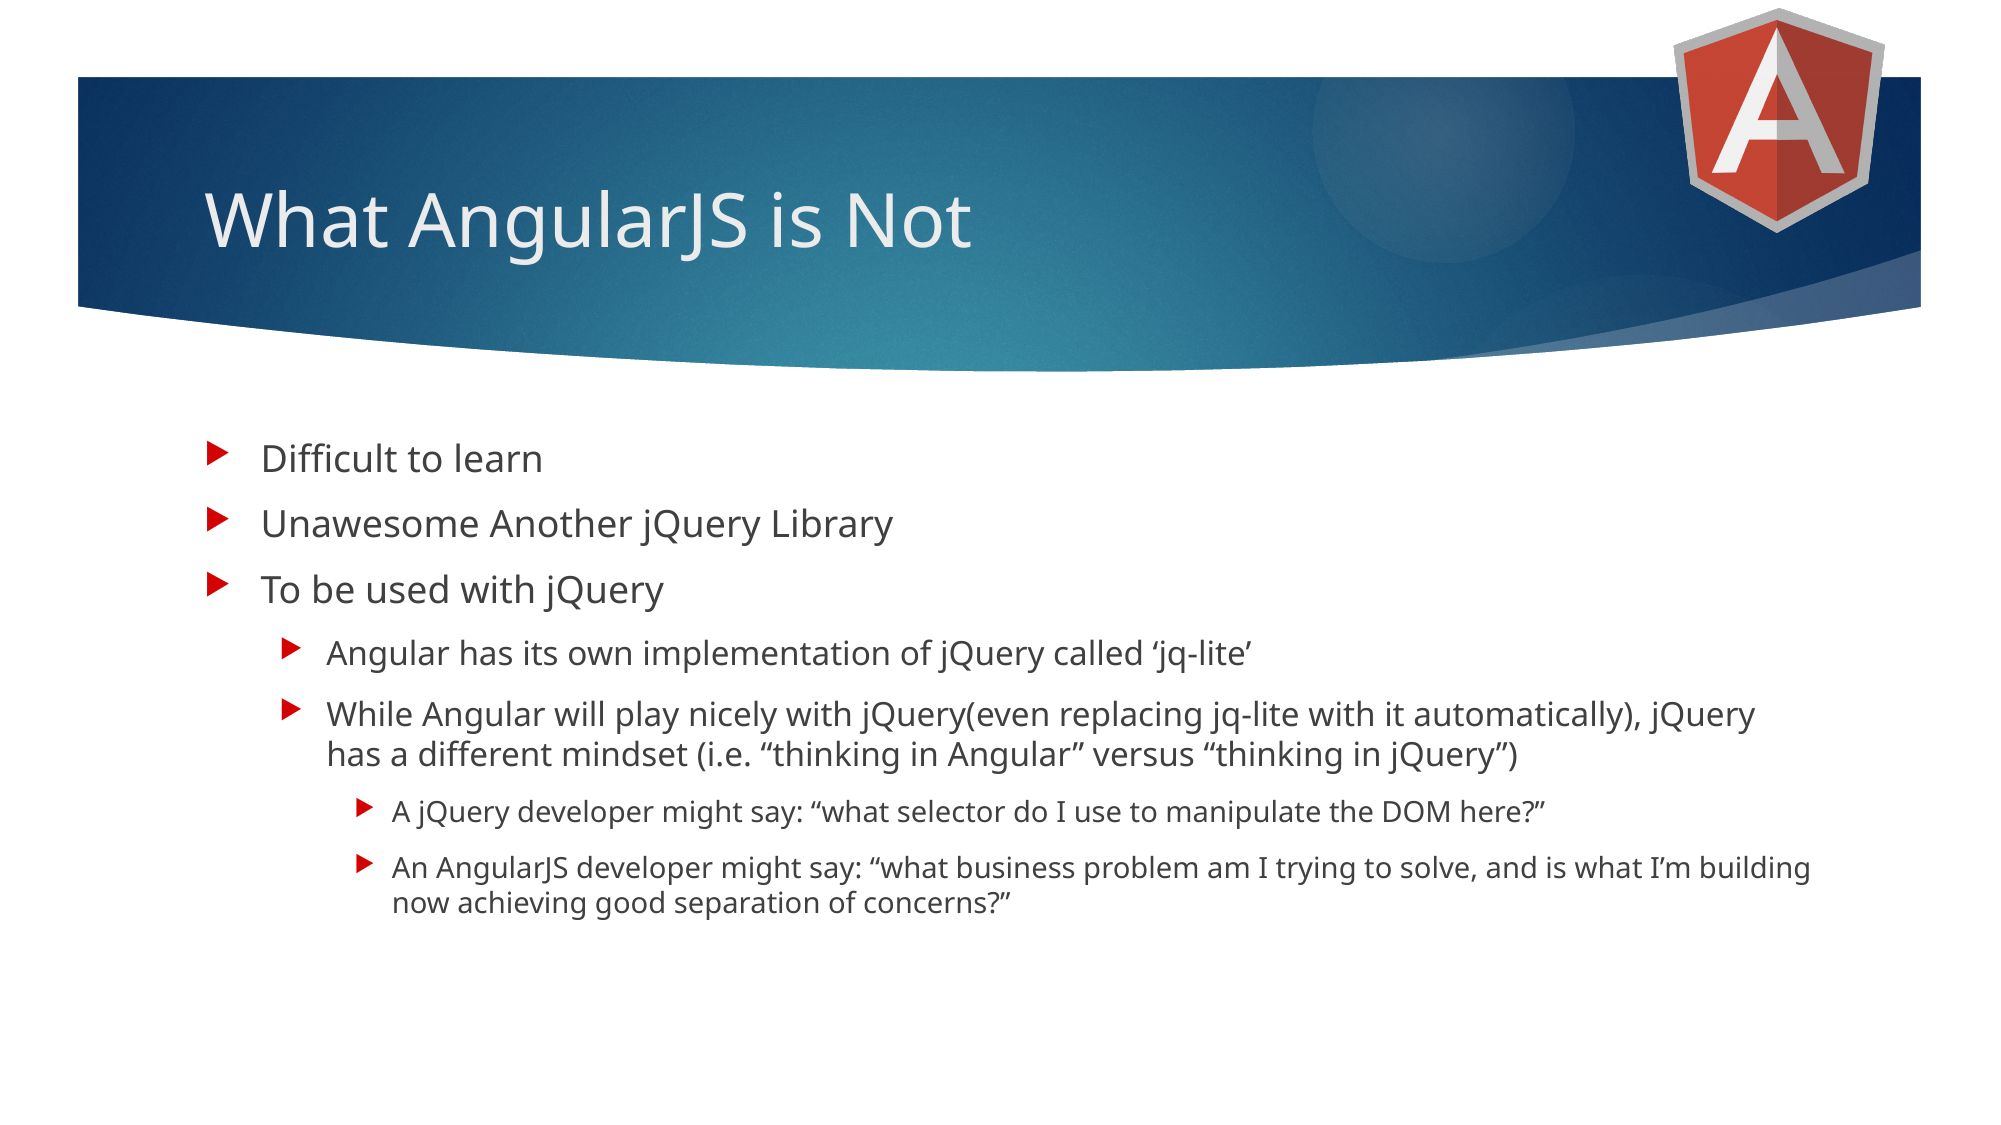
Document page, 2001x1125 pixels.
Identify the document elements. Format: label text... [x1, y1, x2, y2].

picture [1673, 8, 1885, 234]
title What AngularJS is Not [189, 159, 1627, 276]
list Difficult to learn Unawesome Another jQuery Library To be used with jQuery Angular has its own implementation of jQuery called ‘jq-lite’ While Angular will play nicely with jQuery(even replacing jq-lite with it automatically), jQuery has a different mindset (i.e. “thinking in Angular” versus “thinking in jQuery”) A jQuery developer might say: “what selector do I use to manipulate the DOM here?” An AngularJS developer might say: “what business problem am I trying to solve, and is what I’m building now achieving good separation of concerns?” [189, 427, 1830, 1070]
